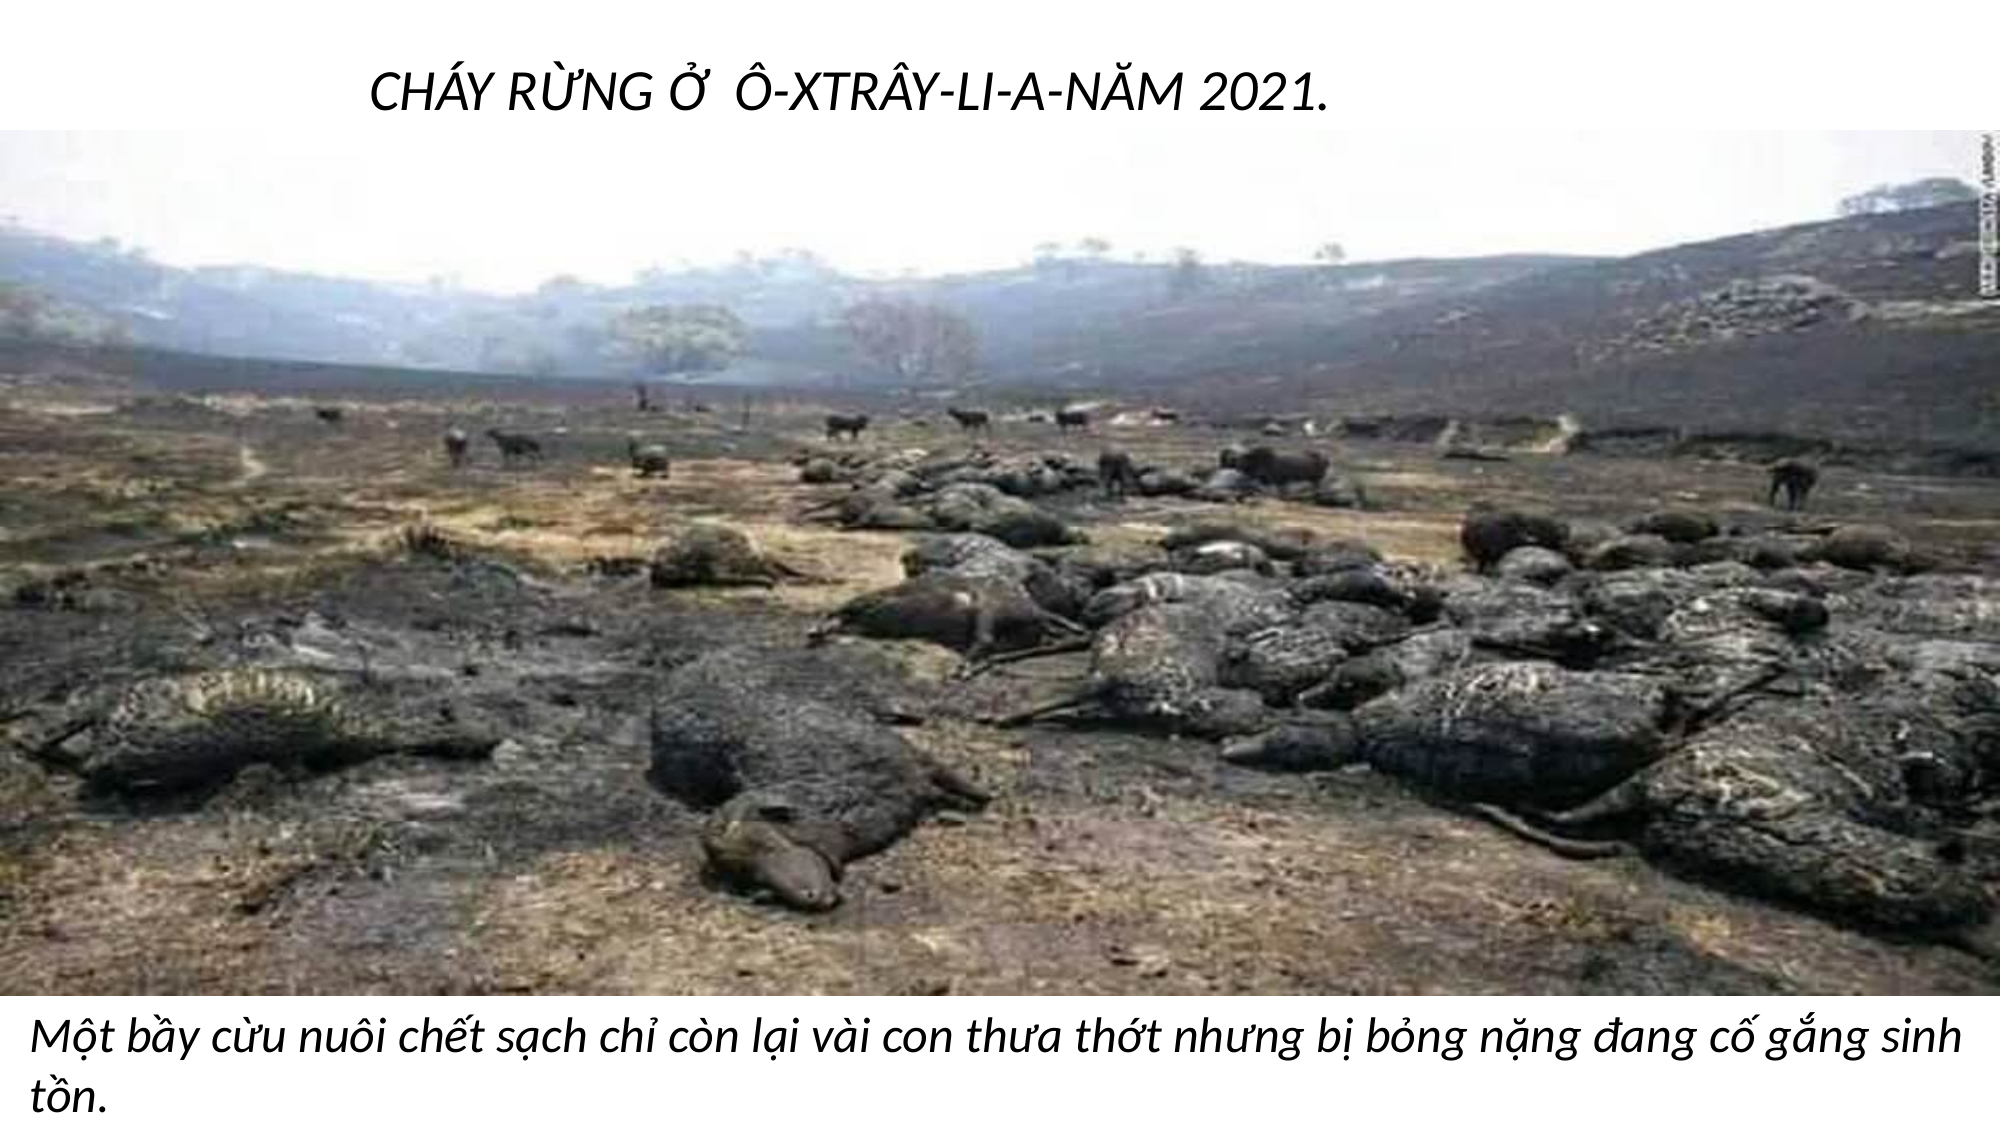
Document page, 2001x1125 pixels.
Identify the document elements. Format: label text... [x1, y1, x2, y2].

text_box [0, 130, 2000, 1125]
text_box CHÁY RỪNG Ở Ô-XTRÂY-LI-A-NĂM 2021. [354, 44, 1756, 128]
